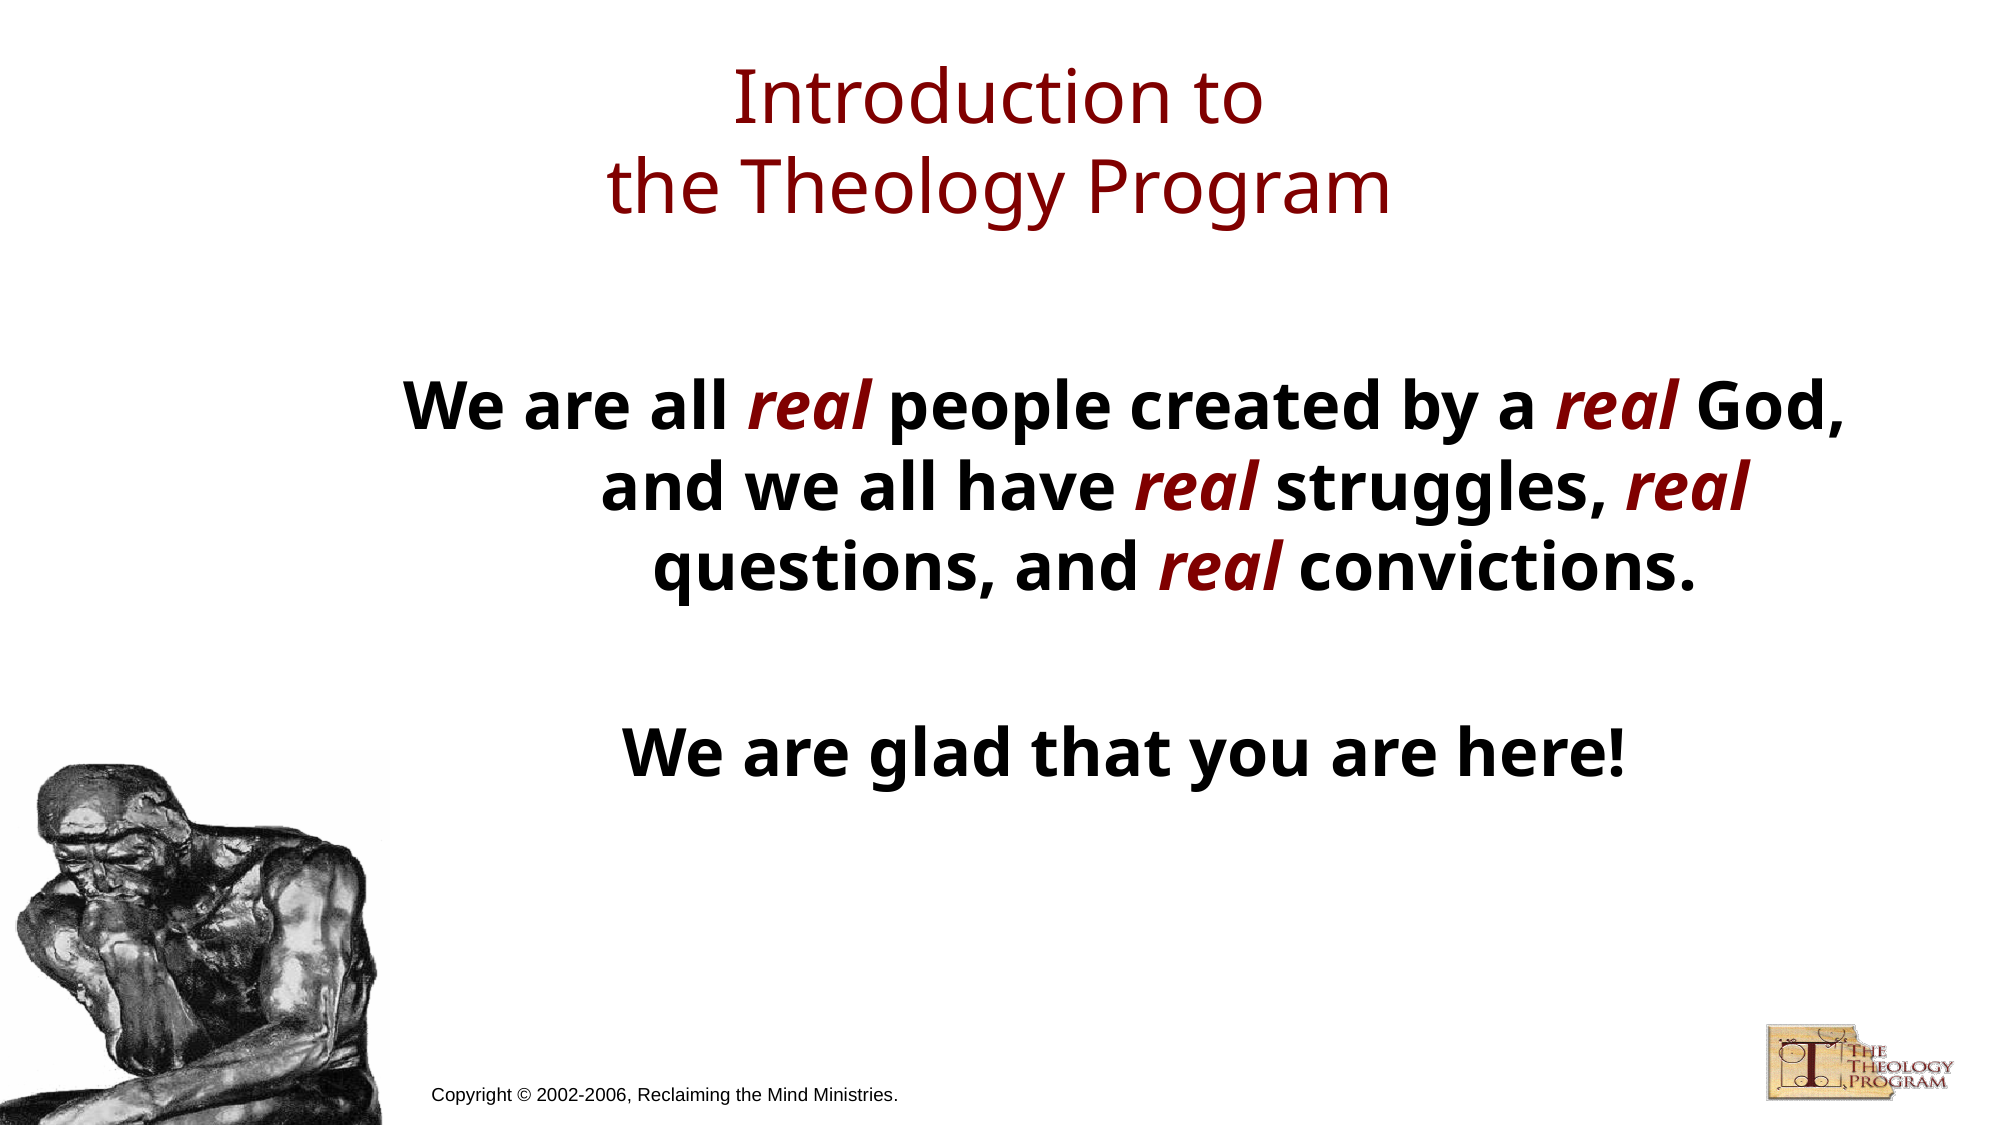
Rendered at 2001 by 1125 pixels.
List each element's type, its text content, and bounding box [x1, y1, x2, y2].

picture [0, 750, 390, 1125]
list We are all real people created by a real God, and we all have real struggles, real questions, and real convictions. We are glad that you are here! [350, 262, 1900, 1005]
picture [1766, 1024, 1955, 1101]
title Introduction to the Theology Program [99, 45, 1900, 233]
